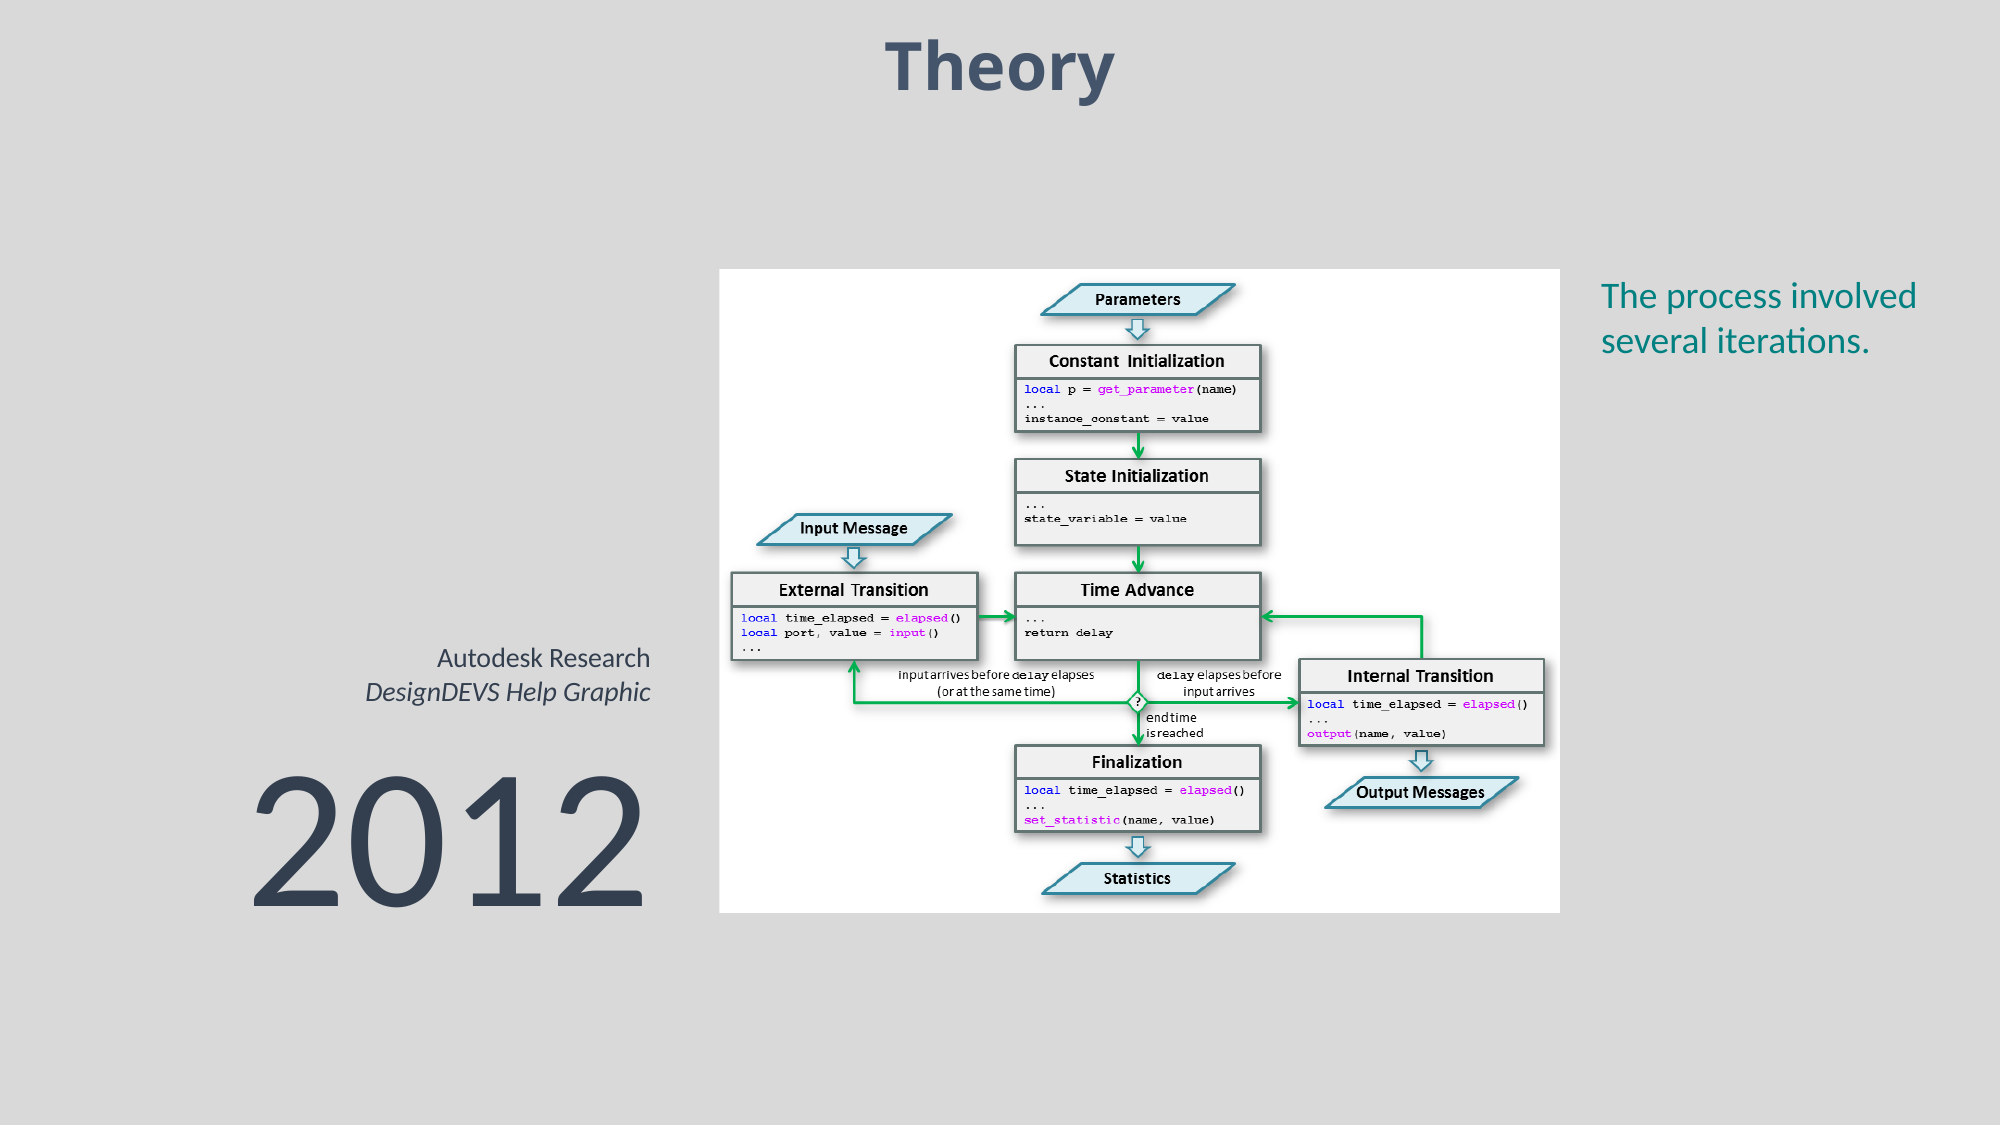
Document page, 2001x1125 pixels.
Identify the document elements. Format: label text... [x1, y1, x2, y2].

text_box Autodesk Research DesignDEVS Help Graphic 2012 [0, 632, 666, 955]
picture [719, 269, 1560, 913]
text_box Theory [0, 23, 2000, 113]
text_box The process involved several iterations. [1586, 263, 1976, 369]
